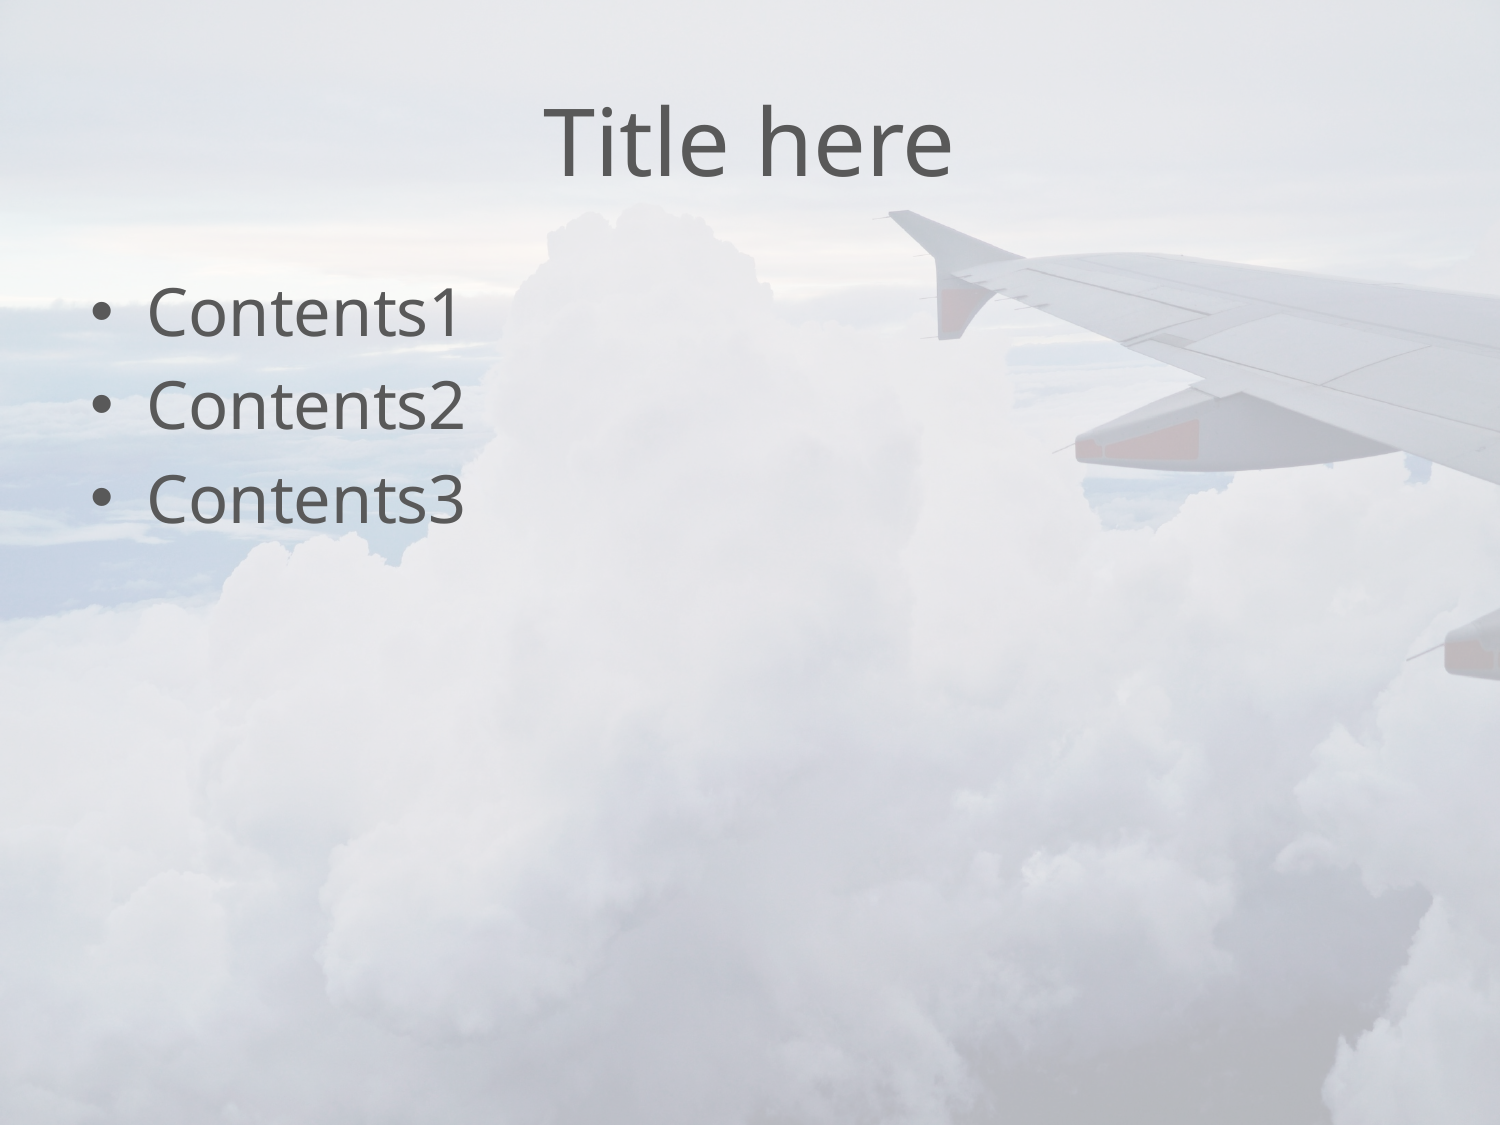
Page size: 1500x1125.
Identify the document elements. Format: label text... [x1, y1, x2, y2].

text_box [0, 0, 1500, 1125]
list Contents1 Contents2 Contents3 [75, 262, 1425, 1005]
title Title here [75, 45, 1425, 233]
